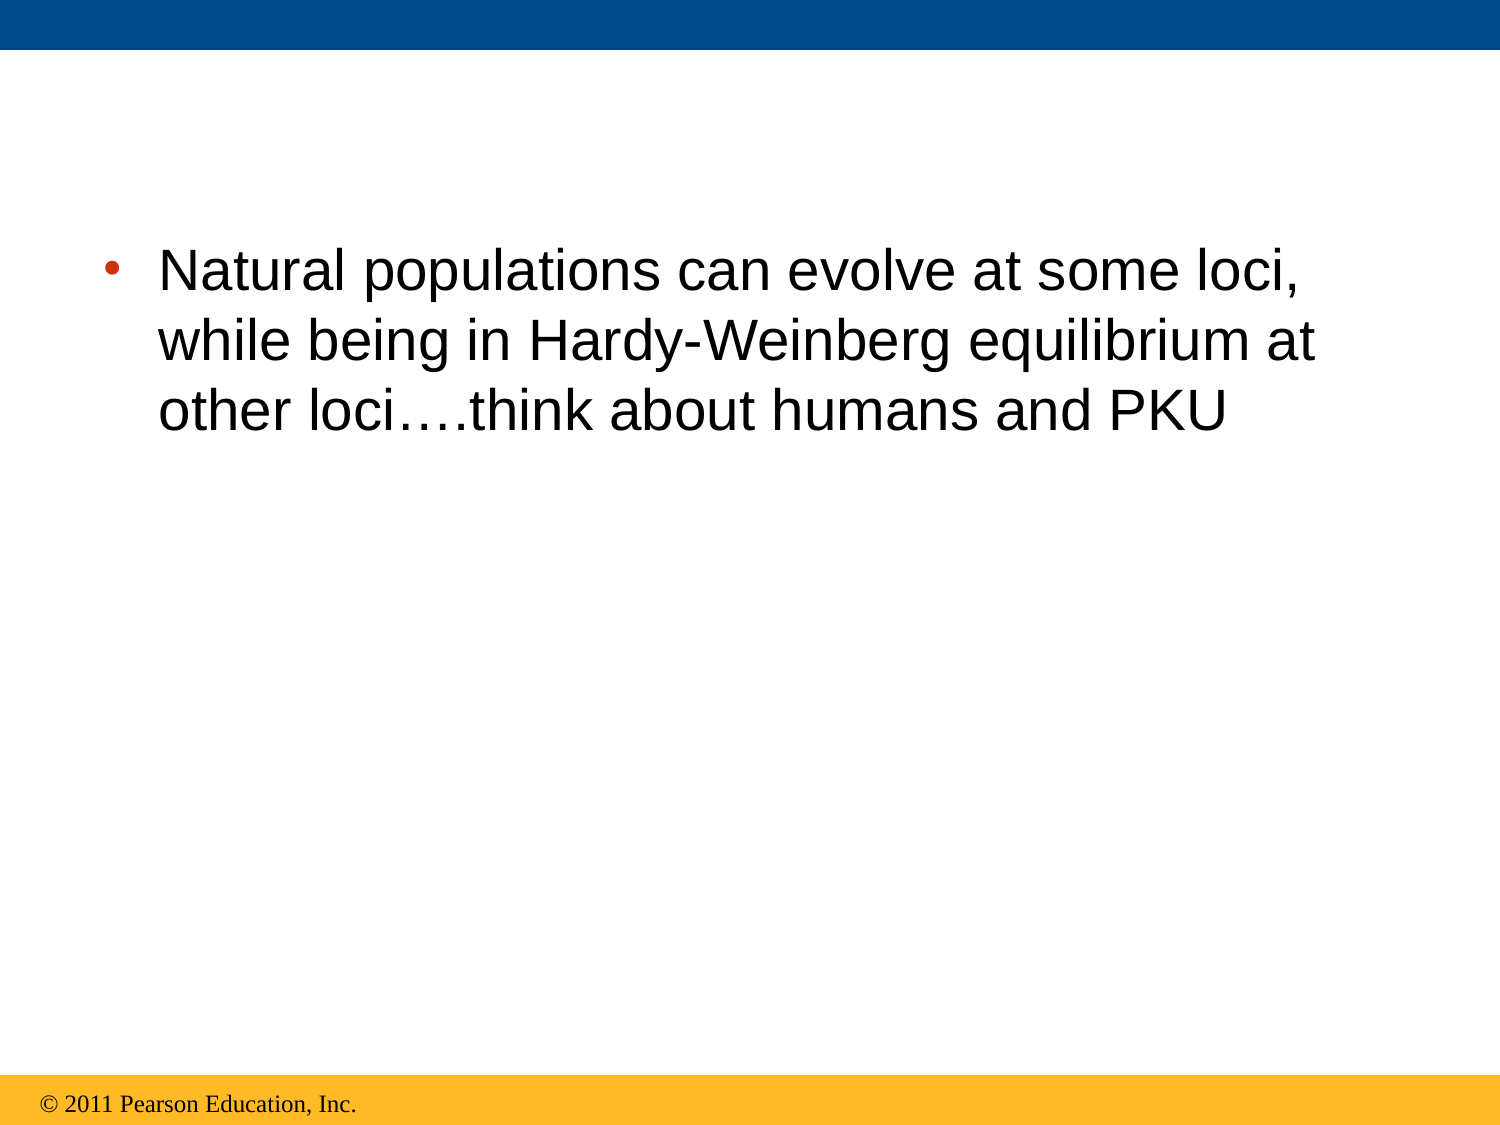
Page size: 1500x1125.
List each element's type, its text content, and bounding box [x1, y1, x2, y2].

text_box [0, 1074, 1500, 1125]
text_box [0, 0, 1500, 50]
list Natural populations can evolve at some loci, while being in Hardy-Weinberg equilibrium at other loci….think about humans and PKU [87, 224, 1413, 605]
